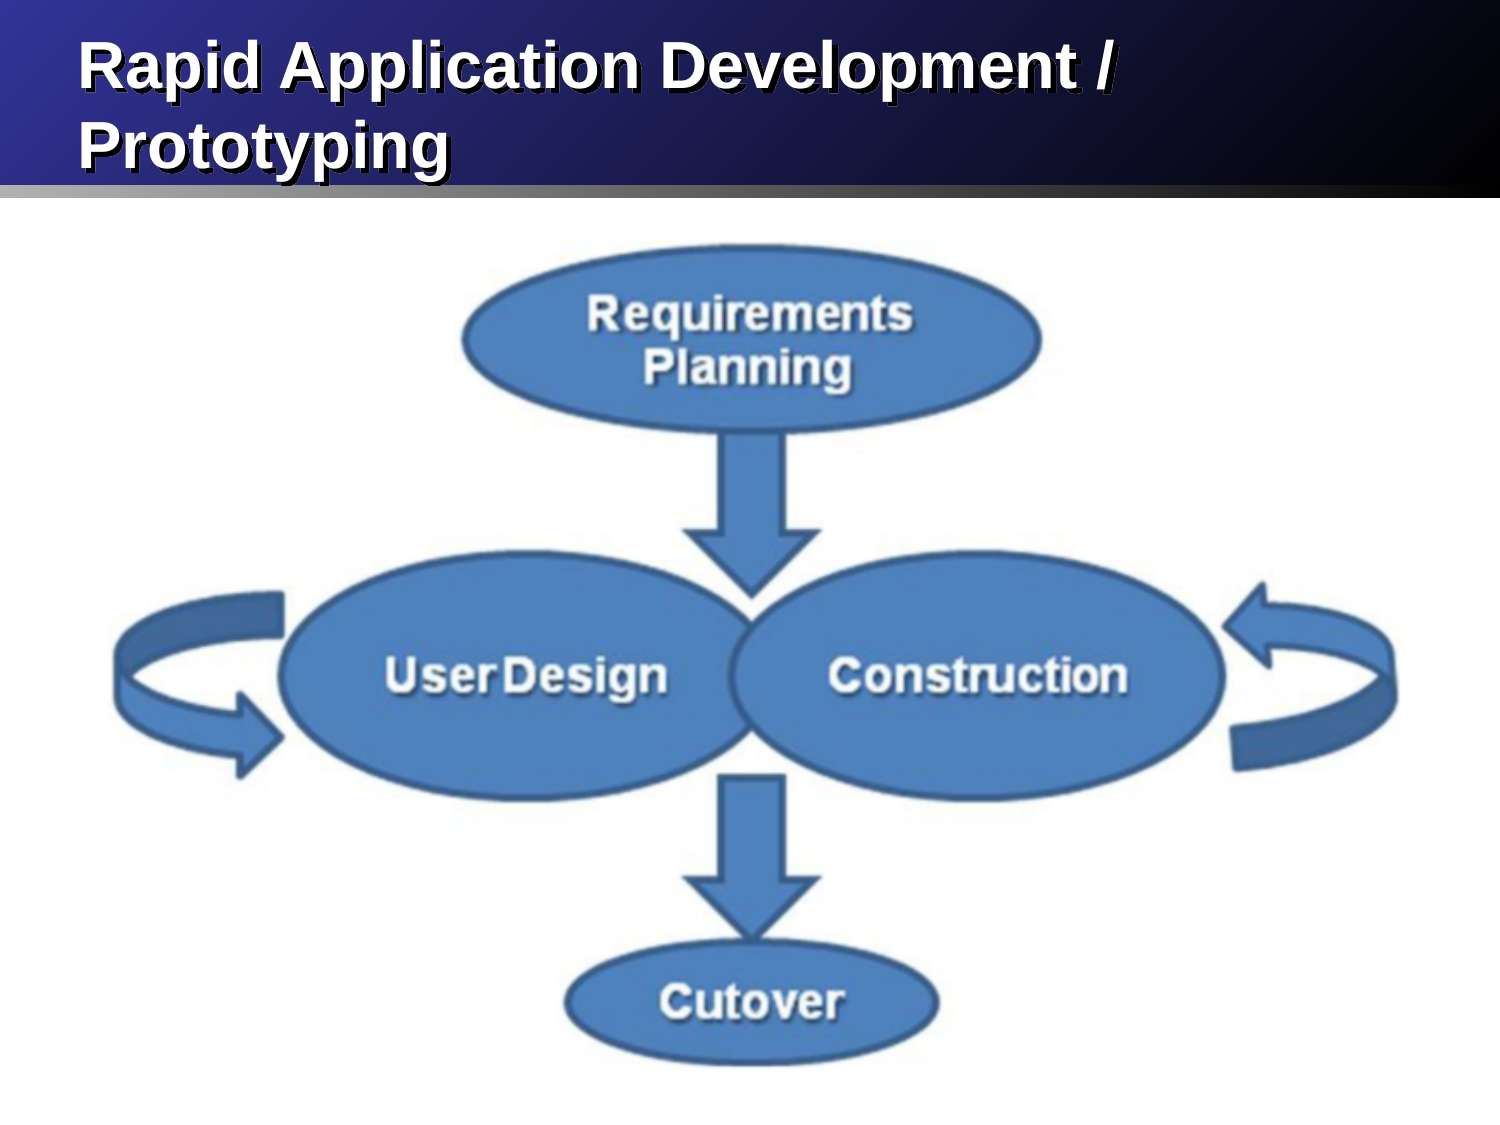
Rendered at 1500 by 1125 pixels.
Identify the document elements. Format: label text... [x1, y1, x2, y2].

picture [80, 231, 1419, 1070]
title Rapid Application Development / Prototyping [62, 14, 1426, 165]
